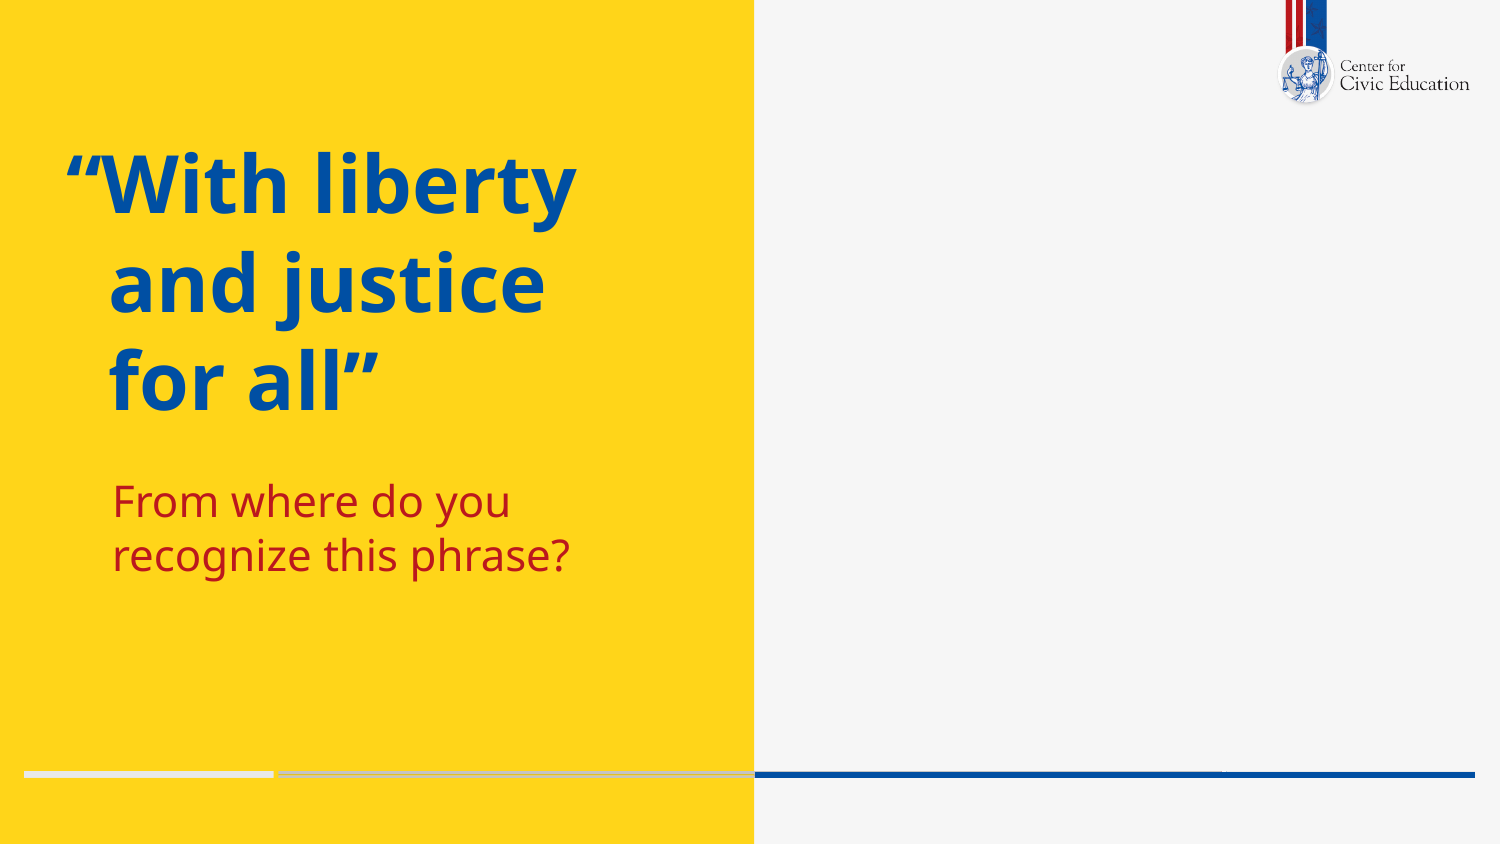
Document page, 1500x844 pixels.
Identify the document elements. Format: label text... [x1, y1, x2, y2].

picture [24, 771, 1475, 778]
picture [1215, 0, 1489, 111]
title “With liberty and justice for all” [51, 120, 708, 446]
subtitle From where do you recognize this phrase? [51, 459, 708, 750]
